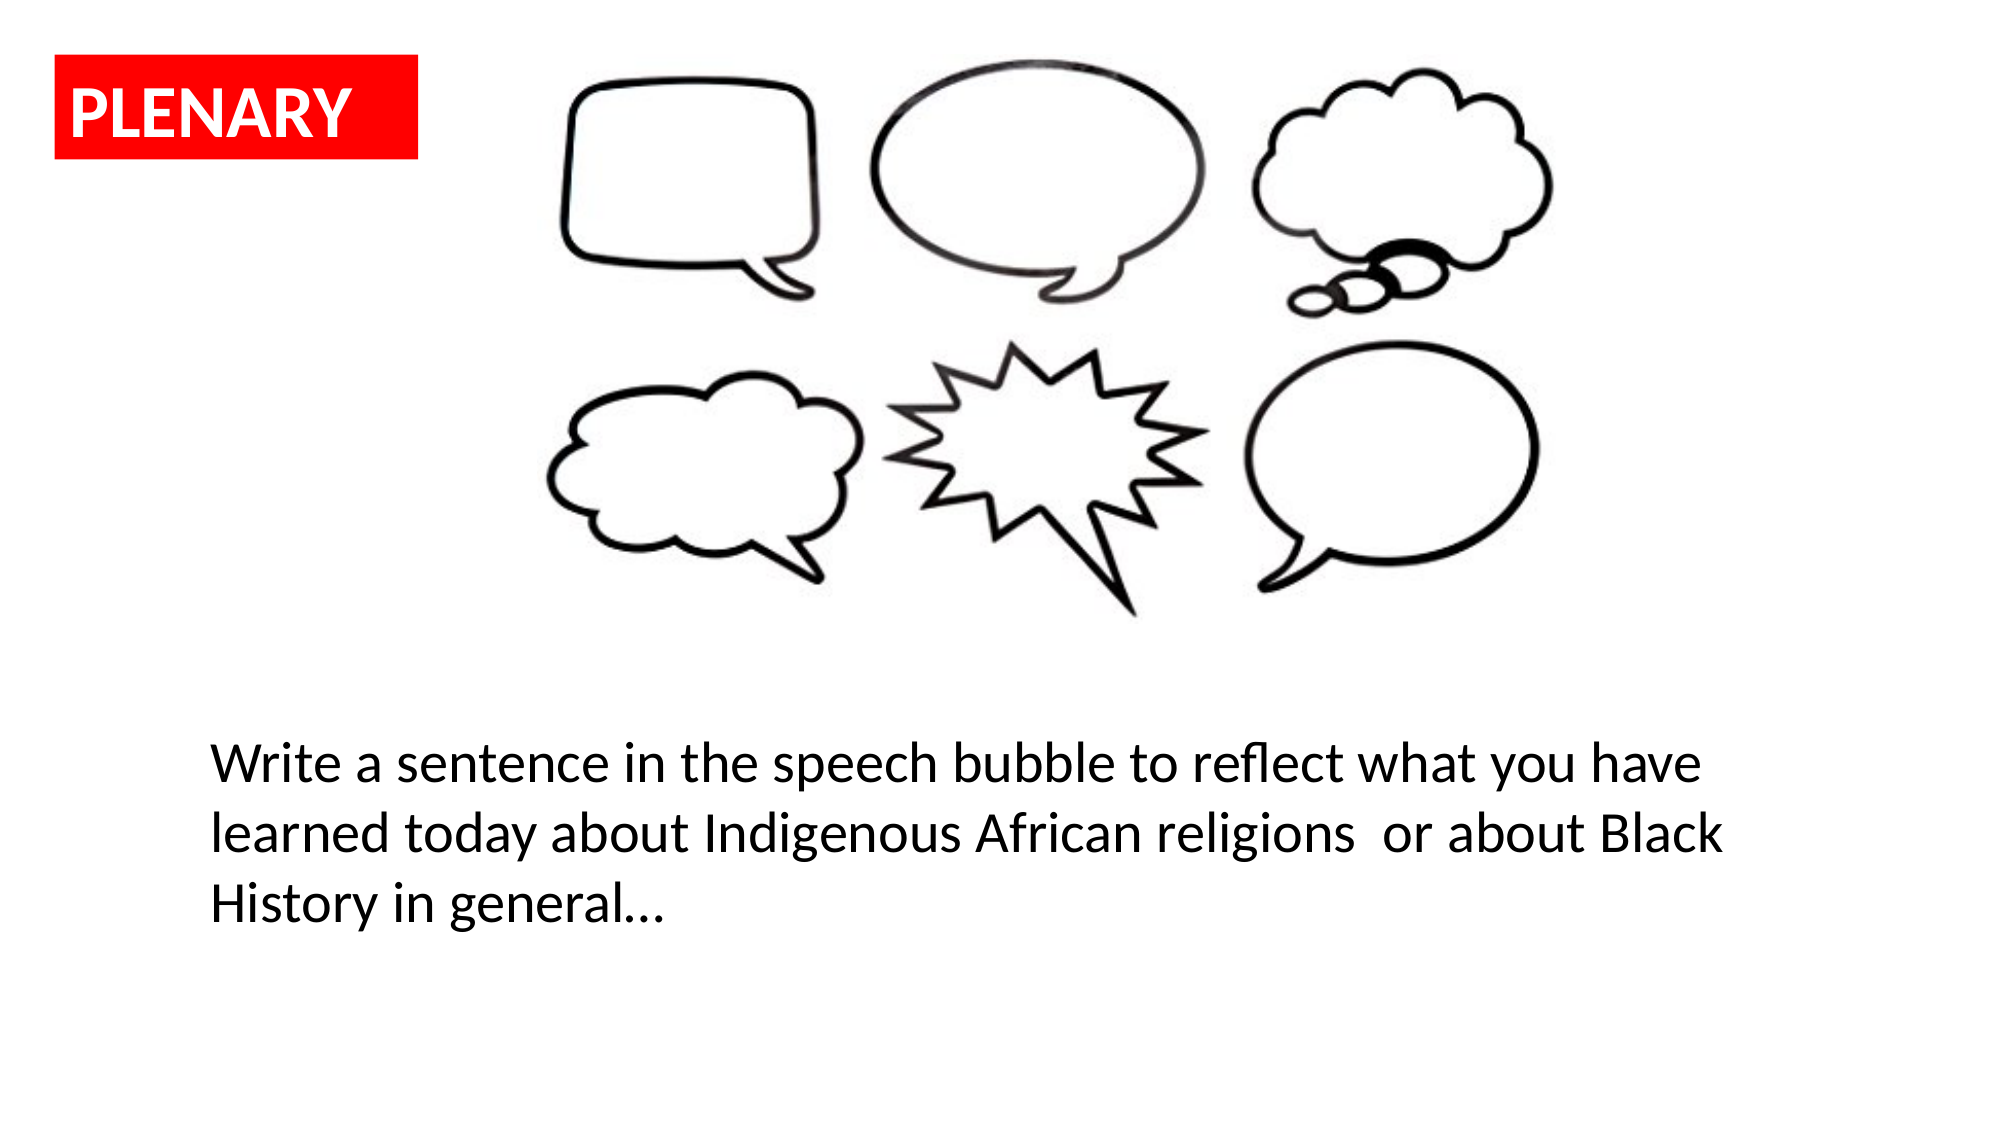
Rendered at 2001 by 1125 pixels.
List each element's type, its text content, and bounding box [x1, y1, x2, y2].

text_box Write a sentence in the speech bubble to reflect what you have learned today about Indigenous African religions or about Black History in general… [195, 716, 1825, 942]
text_box PLENARY [54, 54, 419, 160]
picture [536, 54, 1564, 624]
